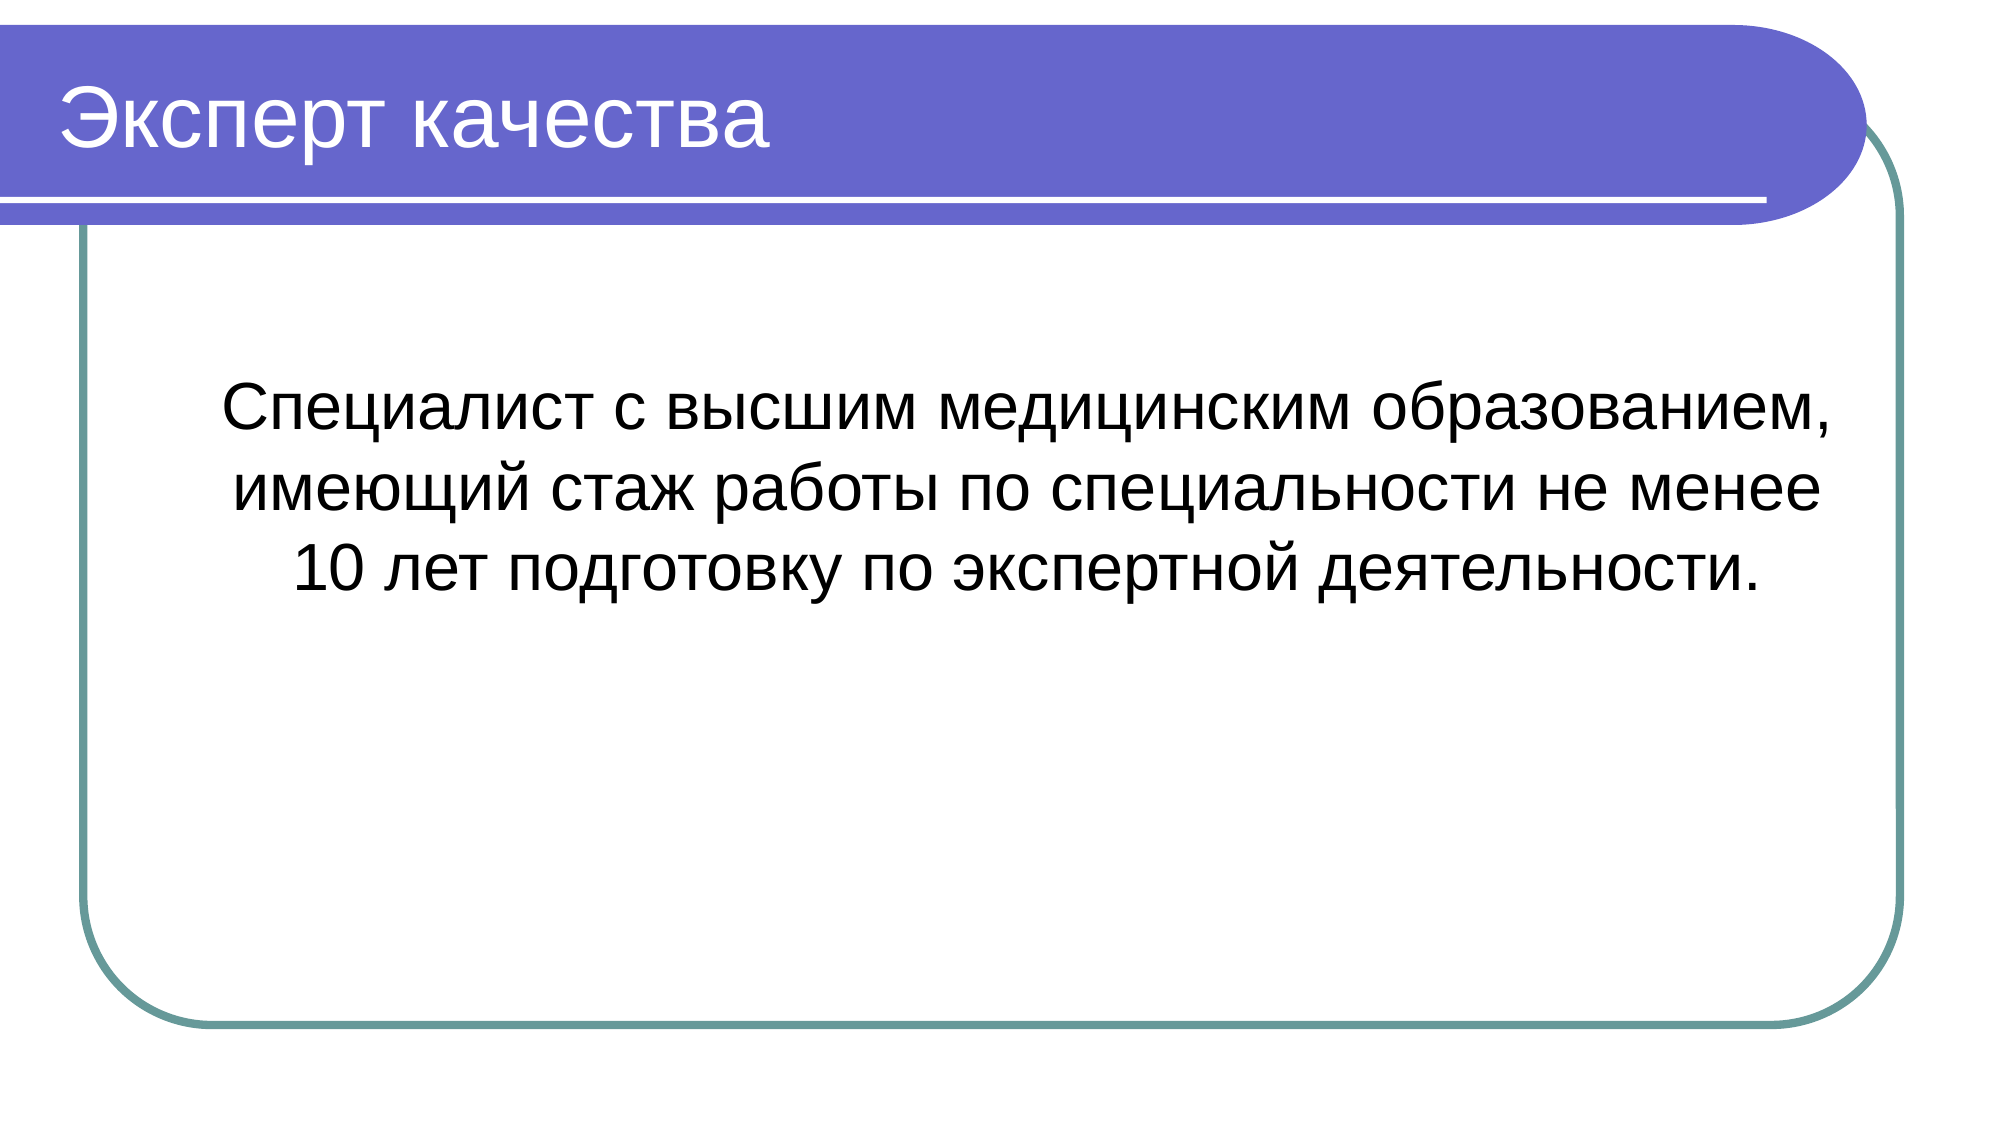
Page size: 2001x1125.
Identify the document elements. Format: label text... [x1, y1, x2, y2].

list Специалист с высшим медицинским образованием, имеющий стаж работы по специальности не менее 10 лет подготовку по экспертной деятельности. [133, 262, 1867, 988]
title Эксперт качества [42, 37, 1796, 188]
